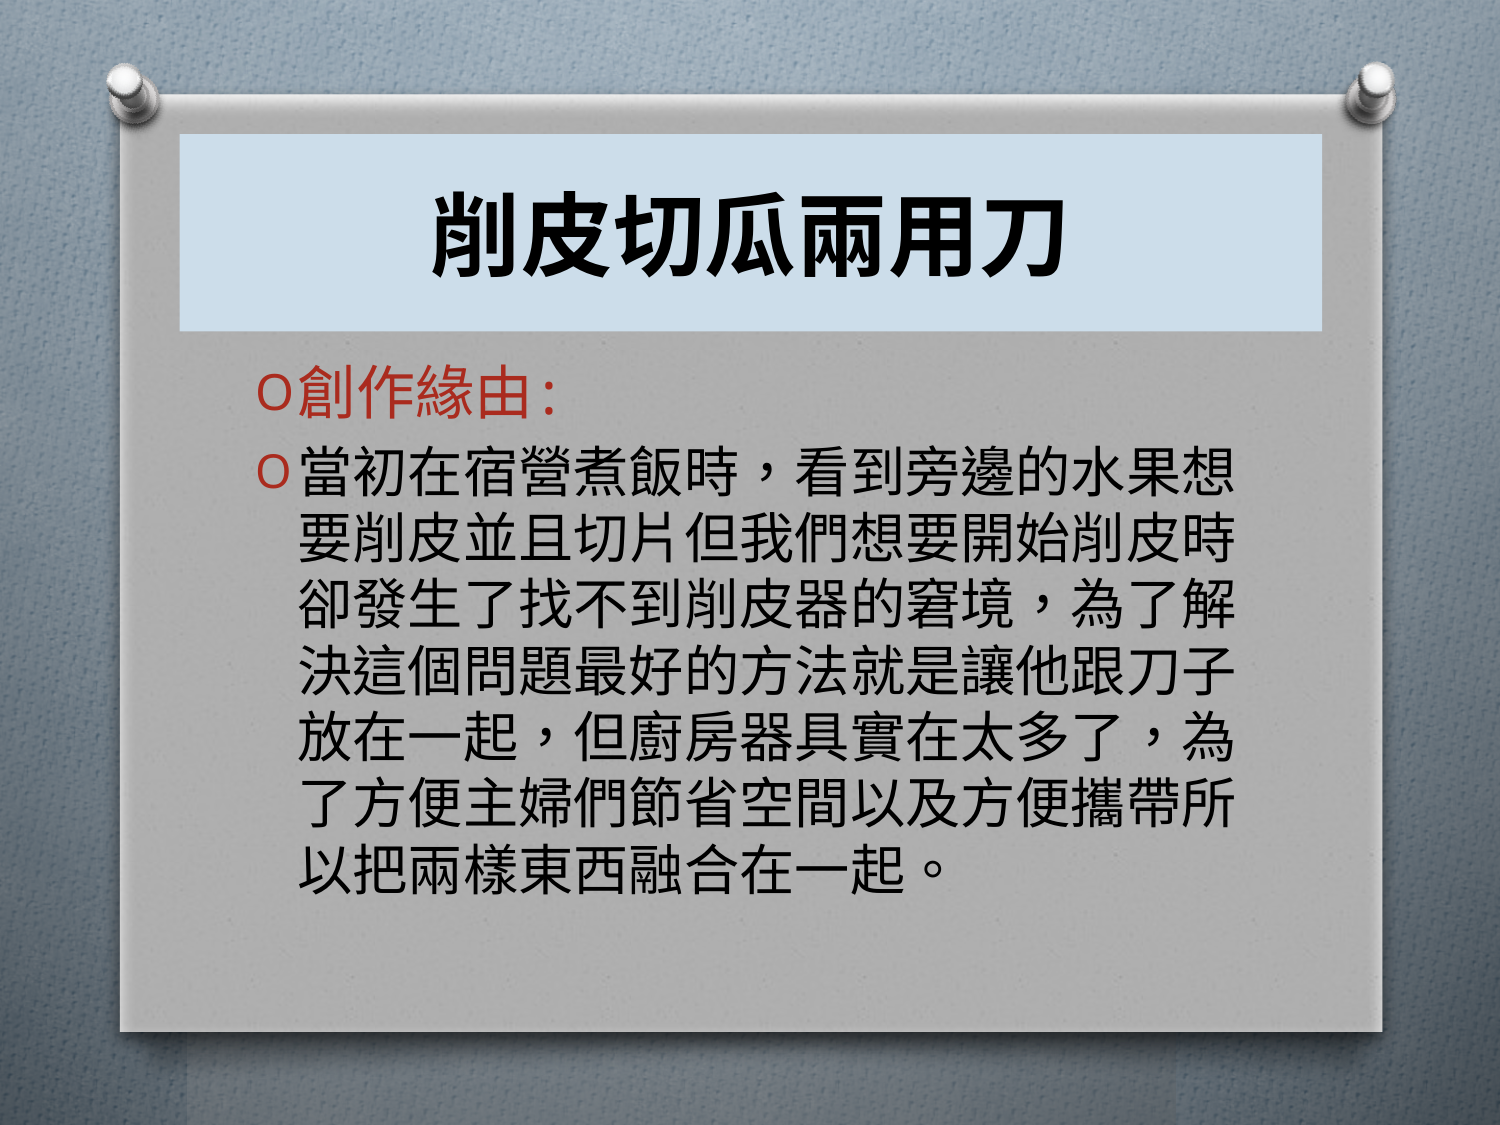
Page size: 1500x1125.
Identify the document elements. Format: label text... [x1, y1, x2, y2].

picture [75, 29, 198, 153]
picture [1317, 35, 1439, 156]
list 創作緣由: 當初在宿營煮飯時，看到旁邊的水果想要削皮並且切片但我們想要開始削皮時卻發生了找不到削皮器的窘境，為了解決這個問題最好的方法就是讓他跟刀子放在一起，但廚房器具實在太多了，為了方便主婦們節省空間以及方便攜帶所以把兩樣東西融合在一起。 [240, 347, 1257, 939]
title 削皮切瓜兩用刀 [179, 134, 1323, 332]
